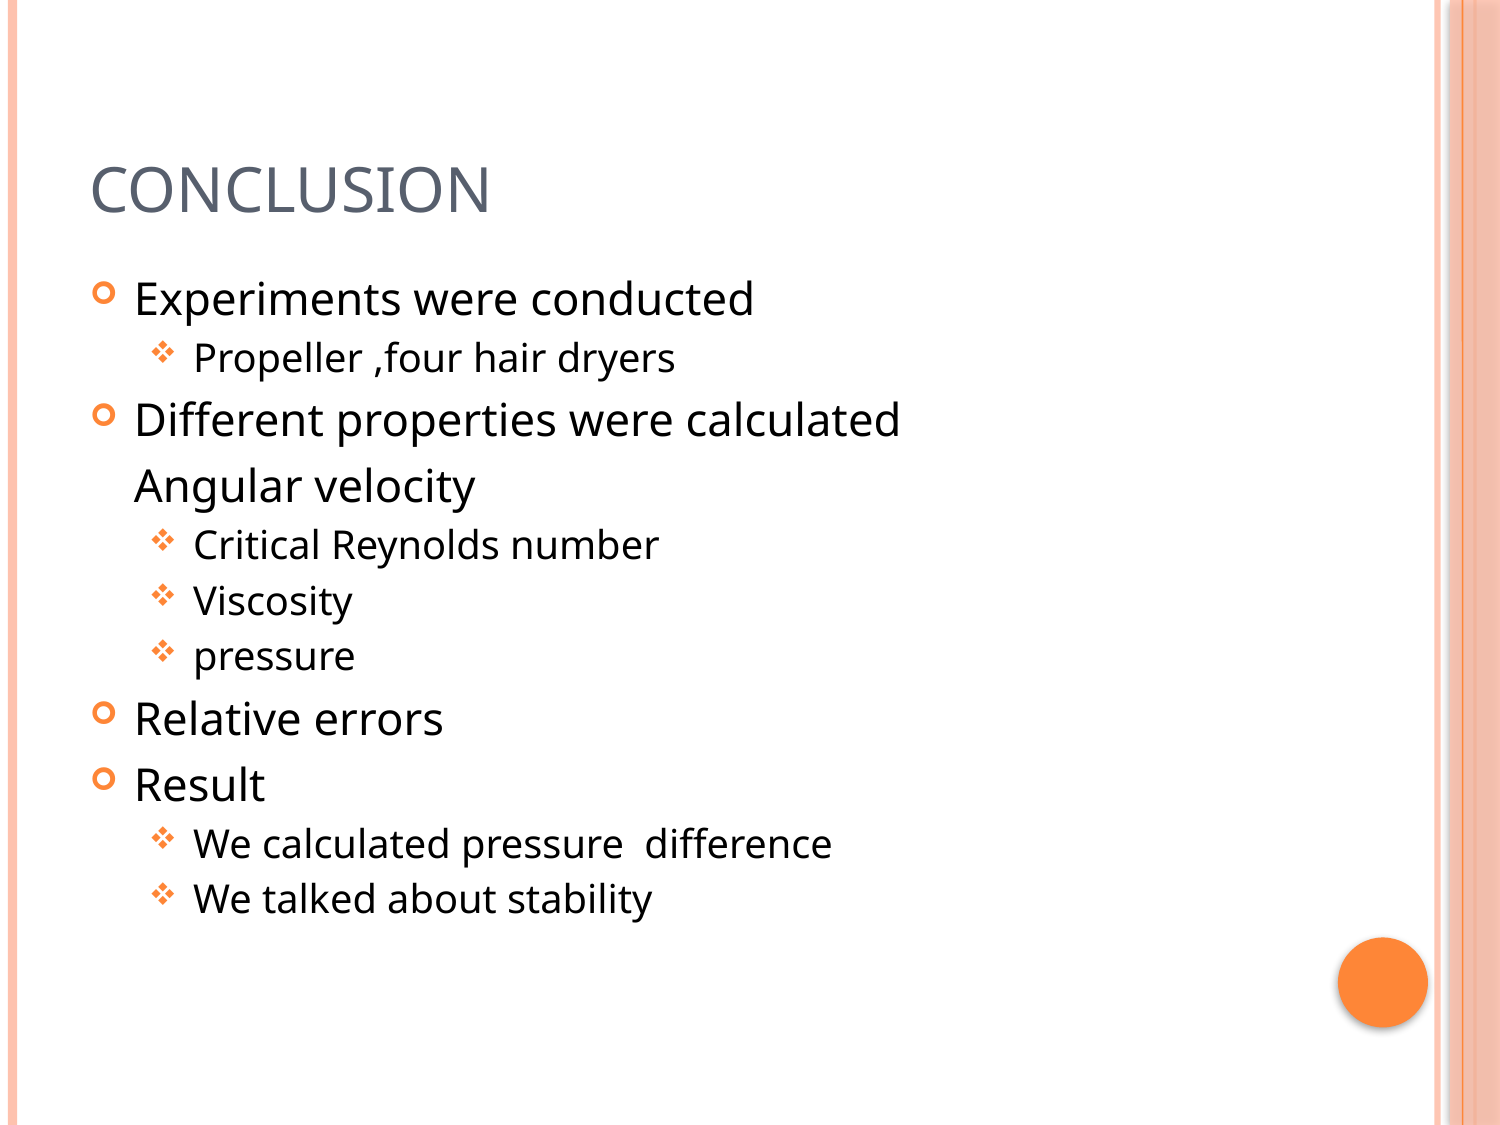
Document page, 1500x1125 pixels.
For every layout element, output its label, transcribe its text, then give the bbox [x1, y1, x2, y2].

list Experiments were conducted Propeller ,four hair dryers Different properties were calculated Angular velocity Critical Reynolds number Viscosity pressure Relative errors Result We calculated pressure difference We talked about stability [75, 262, 1300, 1062]
title conclusion [75, 45, 1300, 233]
